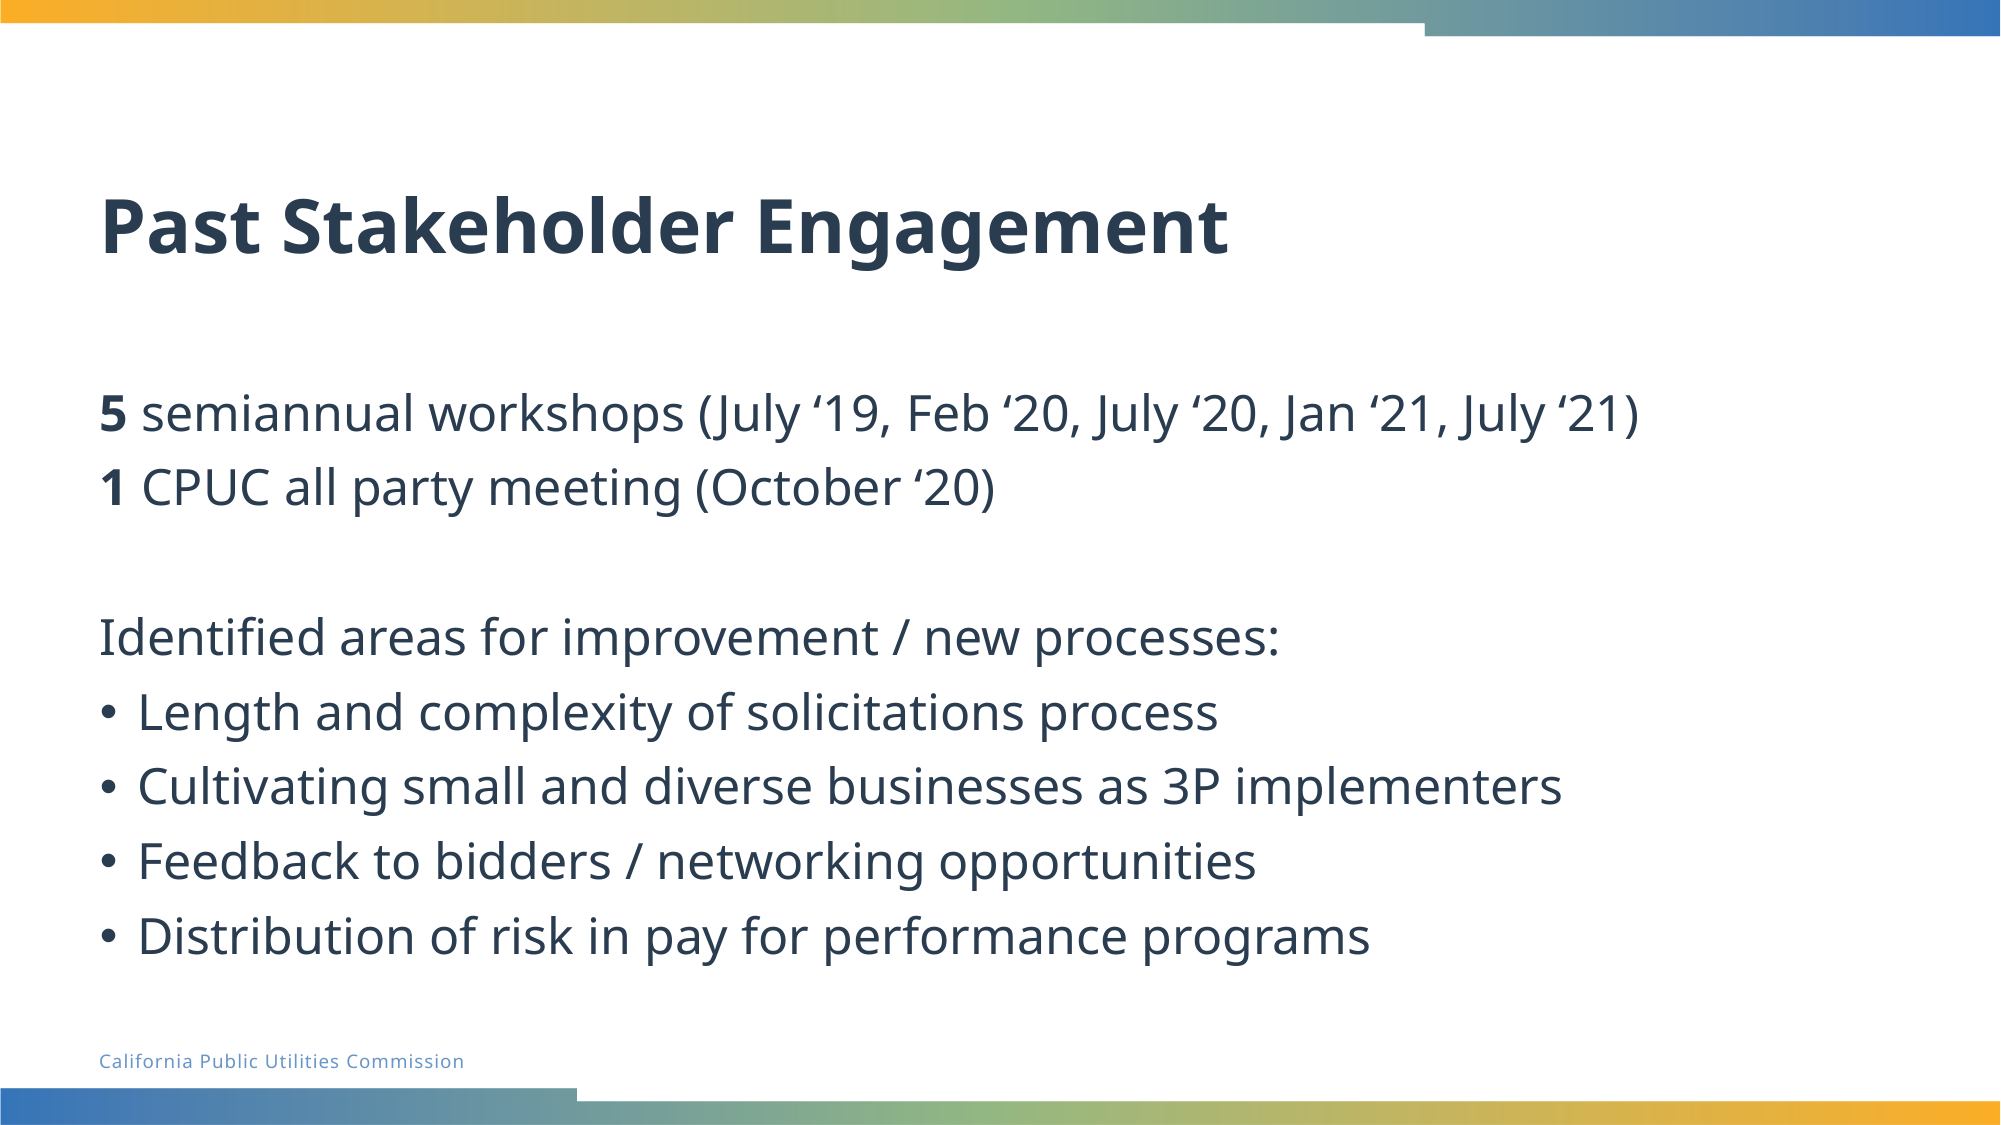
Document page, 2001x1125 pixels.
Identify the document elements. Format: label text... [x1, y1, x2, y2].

list 5 semiannual workshops (July ‘19, Feb ‘20, July ‘20, Jan ‘21, July ‘21) 1 CPUC all party meeting (October ‘20) Identified areas for improvement / new processes: Length and complexity of solicitations process Cultivating small and diverse businesses as 3P implementers Feedback to bidders / networking opportunities Distribution of risk in pay for performance programs [99, 299, 1900, 1014]
picture [0, 0, 2001, 1125]
title Past Stakeholder Engagement [99, 59, 1900, 278]
